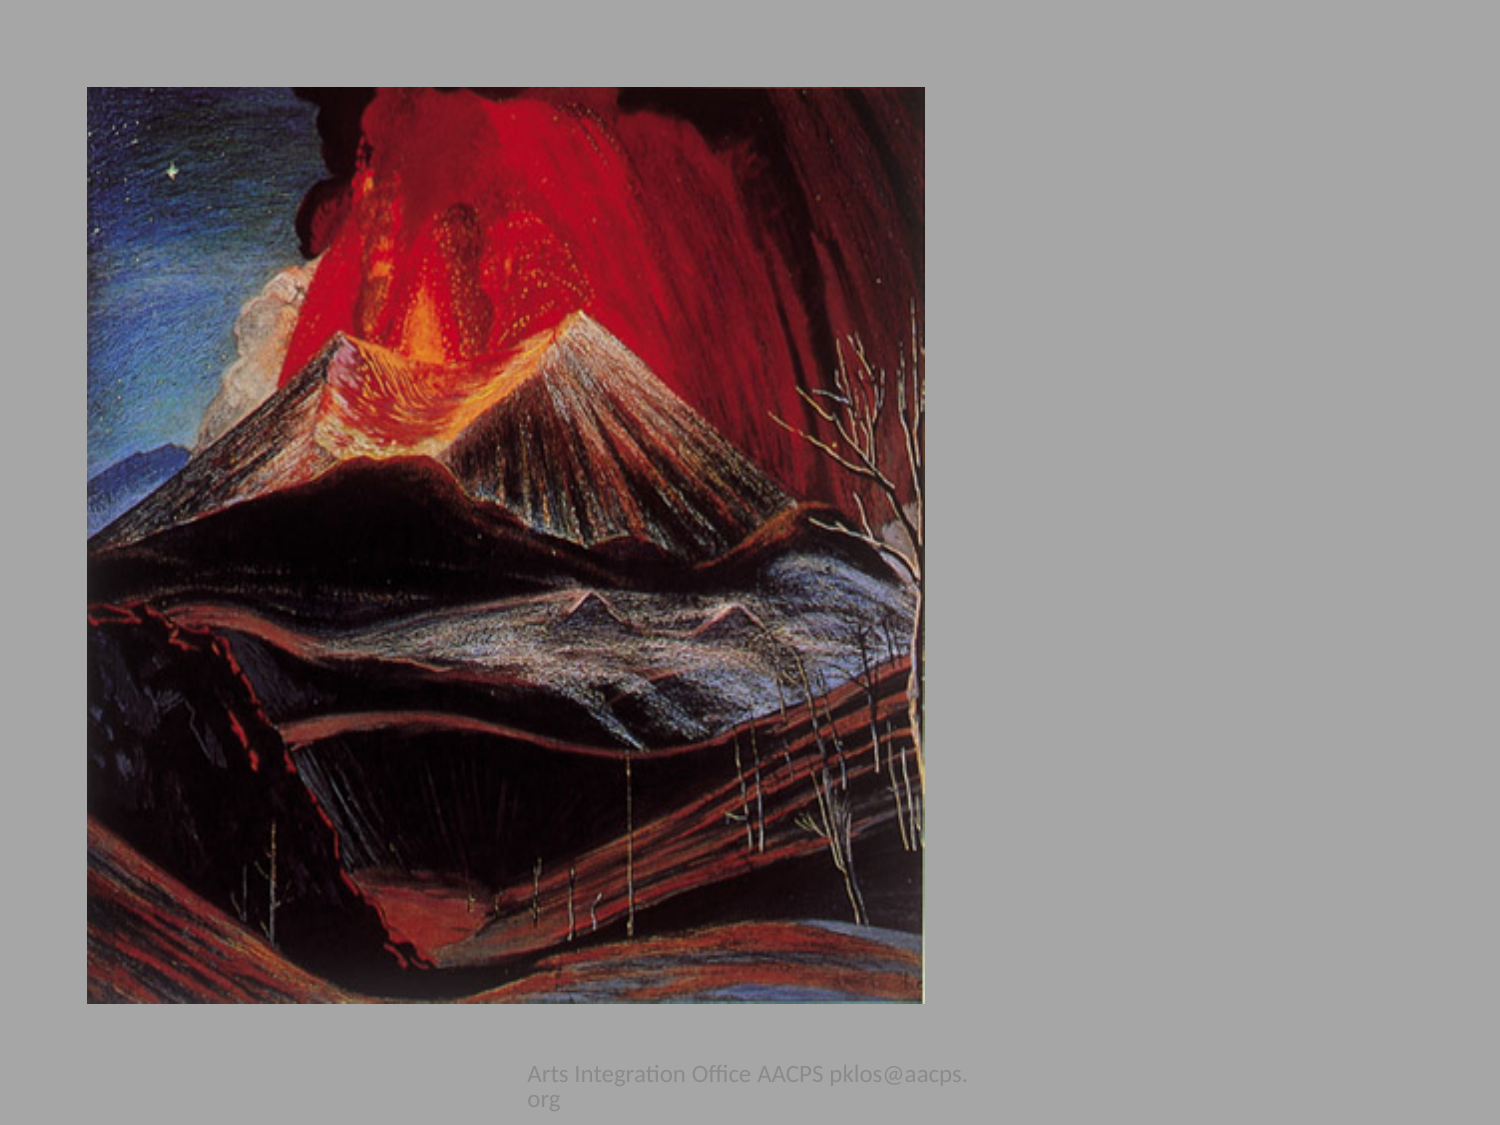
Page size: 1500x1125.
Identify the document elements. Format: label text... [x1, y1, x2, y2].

footer Arts Integration Office AACPS pklos@aacps.org [512, 1042, 988, 1103]
picture [87, 87, 926, 1004]
